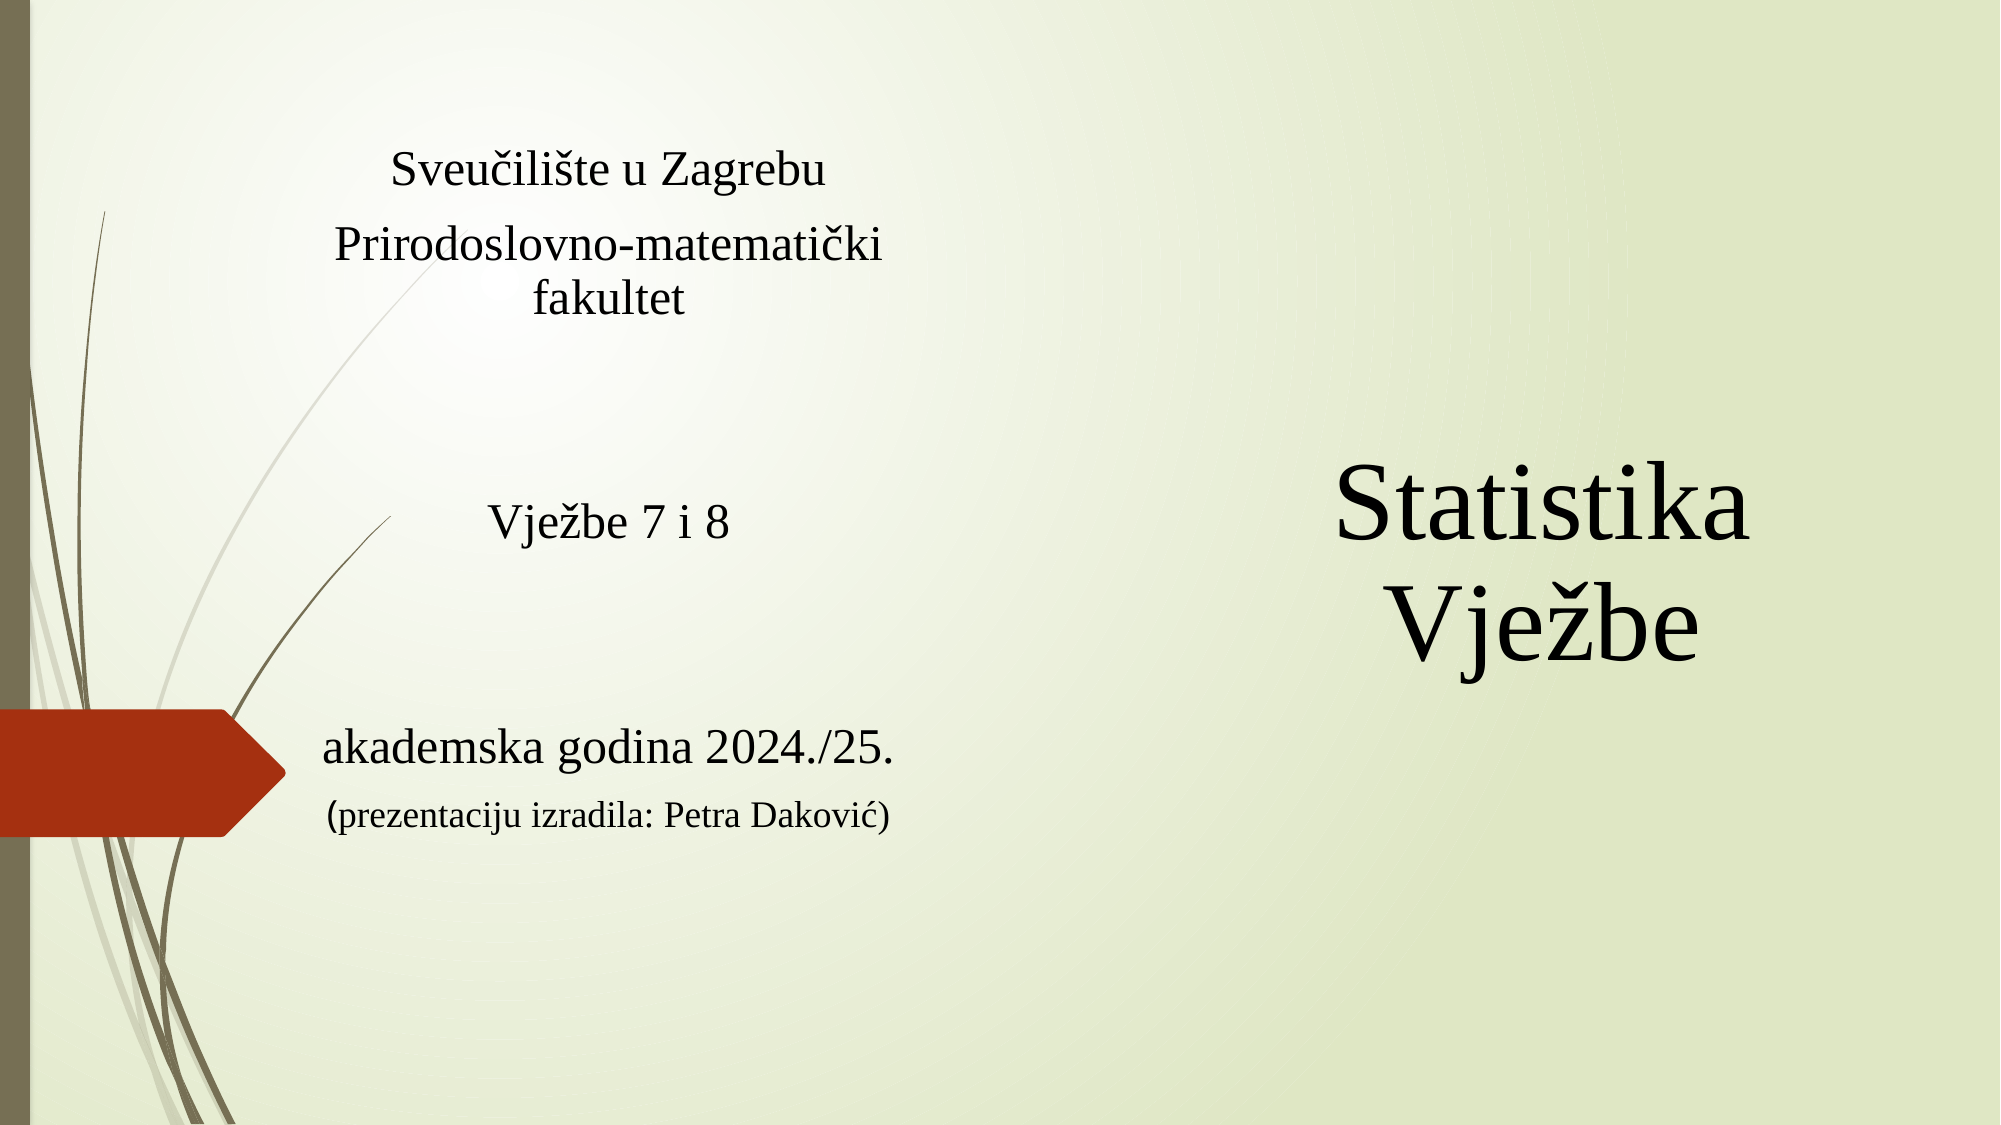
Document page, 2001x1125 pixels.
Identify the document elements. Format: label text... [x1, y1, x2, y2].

text_box Statistika Vježbe [987, 137, 2000, 990]
text_box Sveučilište u Zagrebu Prirodoslovno-matematički fakultet Vježbe 7 i 8 akademska godina 2024./25. (prezentaciju izradila: Petra Daković) [300, 134, 918, 988]
